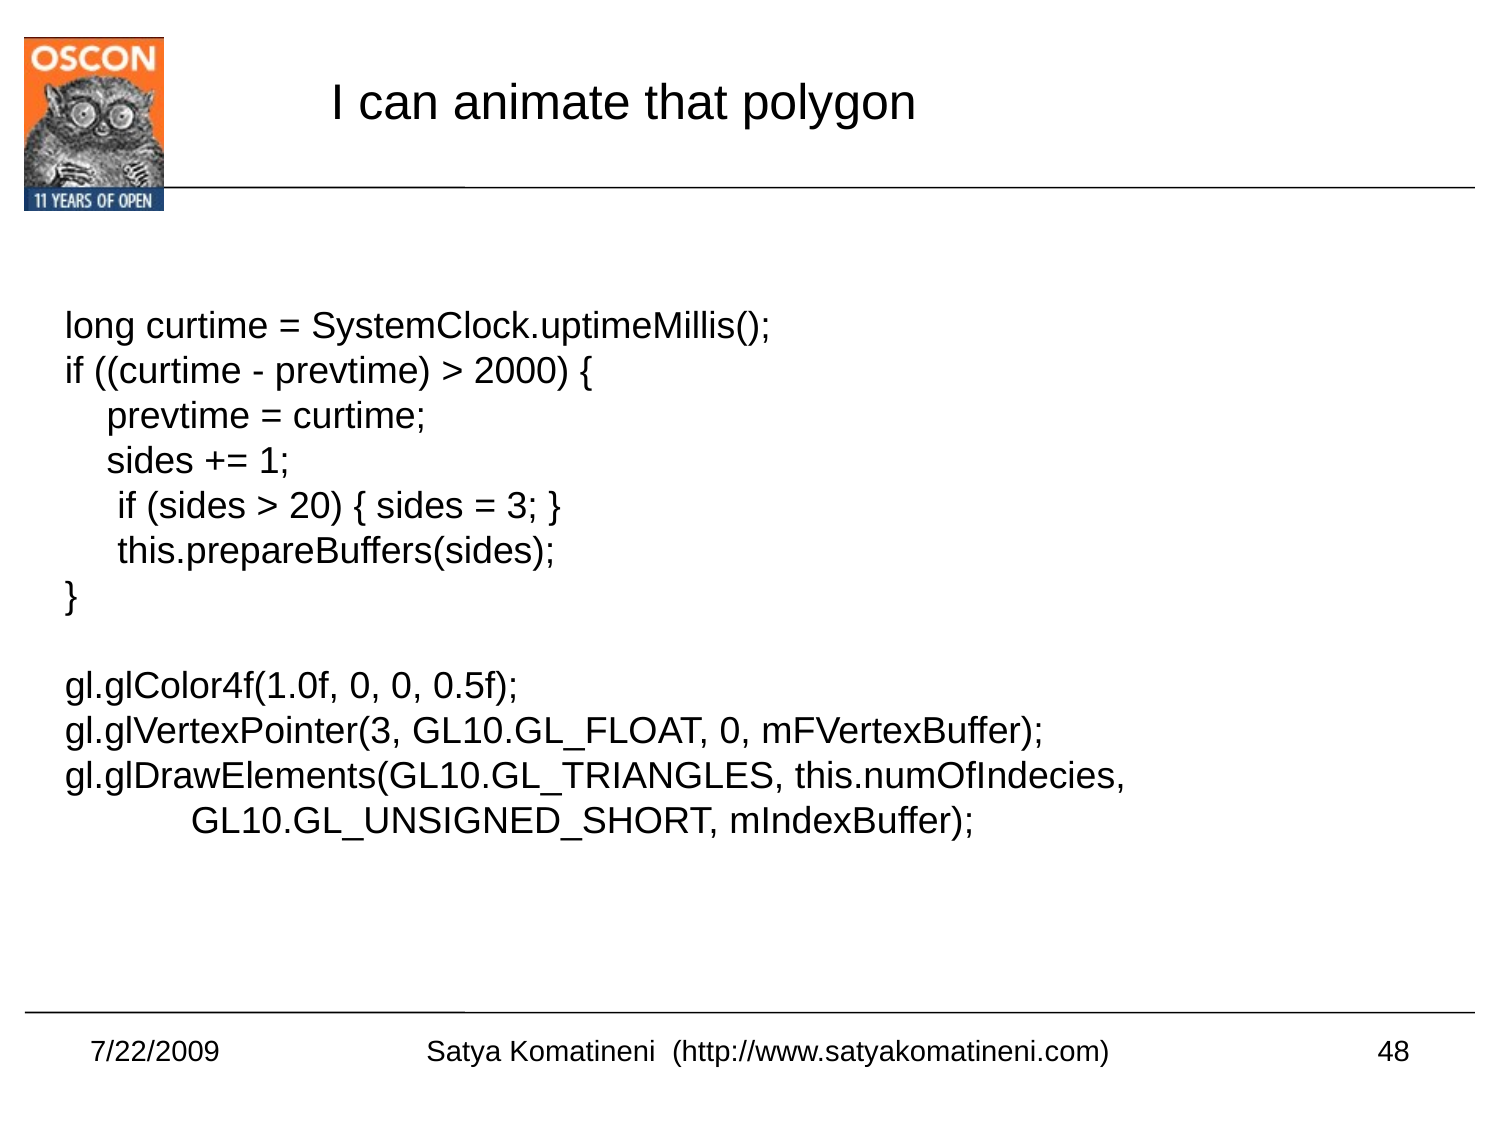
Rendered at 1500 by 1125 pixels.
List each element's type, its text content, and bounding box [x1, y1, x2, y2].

slide_number 48 [1074, 1024, 1426, 1103]
text_box I can animate that polygon [315, 62, 932, 138]
footer Satya Komatineni (http://www.satyakomatineni.com) [399, 1024, 1138, 1104]
picture [24, 37, 164, 211]
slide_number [74, 1024, 426, 1103]
text_box long curtime = SystemClock.uptimeMillis(); if ((curtime - prevtime) > 2000) { prevtime = curtime; sides += 1; if (sides > 20) { sides = 3; } this.prepareBuffers(sides); } gl.glColor4f(1.0f, 0, 0, 0.5f); gl.glVertexPointer(3, GL10.GL_FLOAT, 0, mFVertexBuffer); gl.glDrawElements(GL10.GL_TRIANGLES, this.numOfIndecies, GL10.GL_UNSIGNED_SHORT, mIndexBuffer); [49, 293, 1475, 849]
